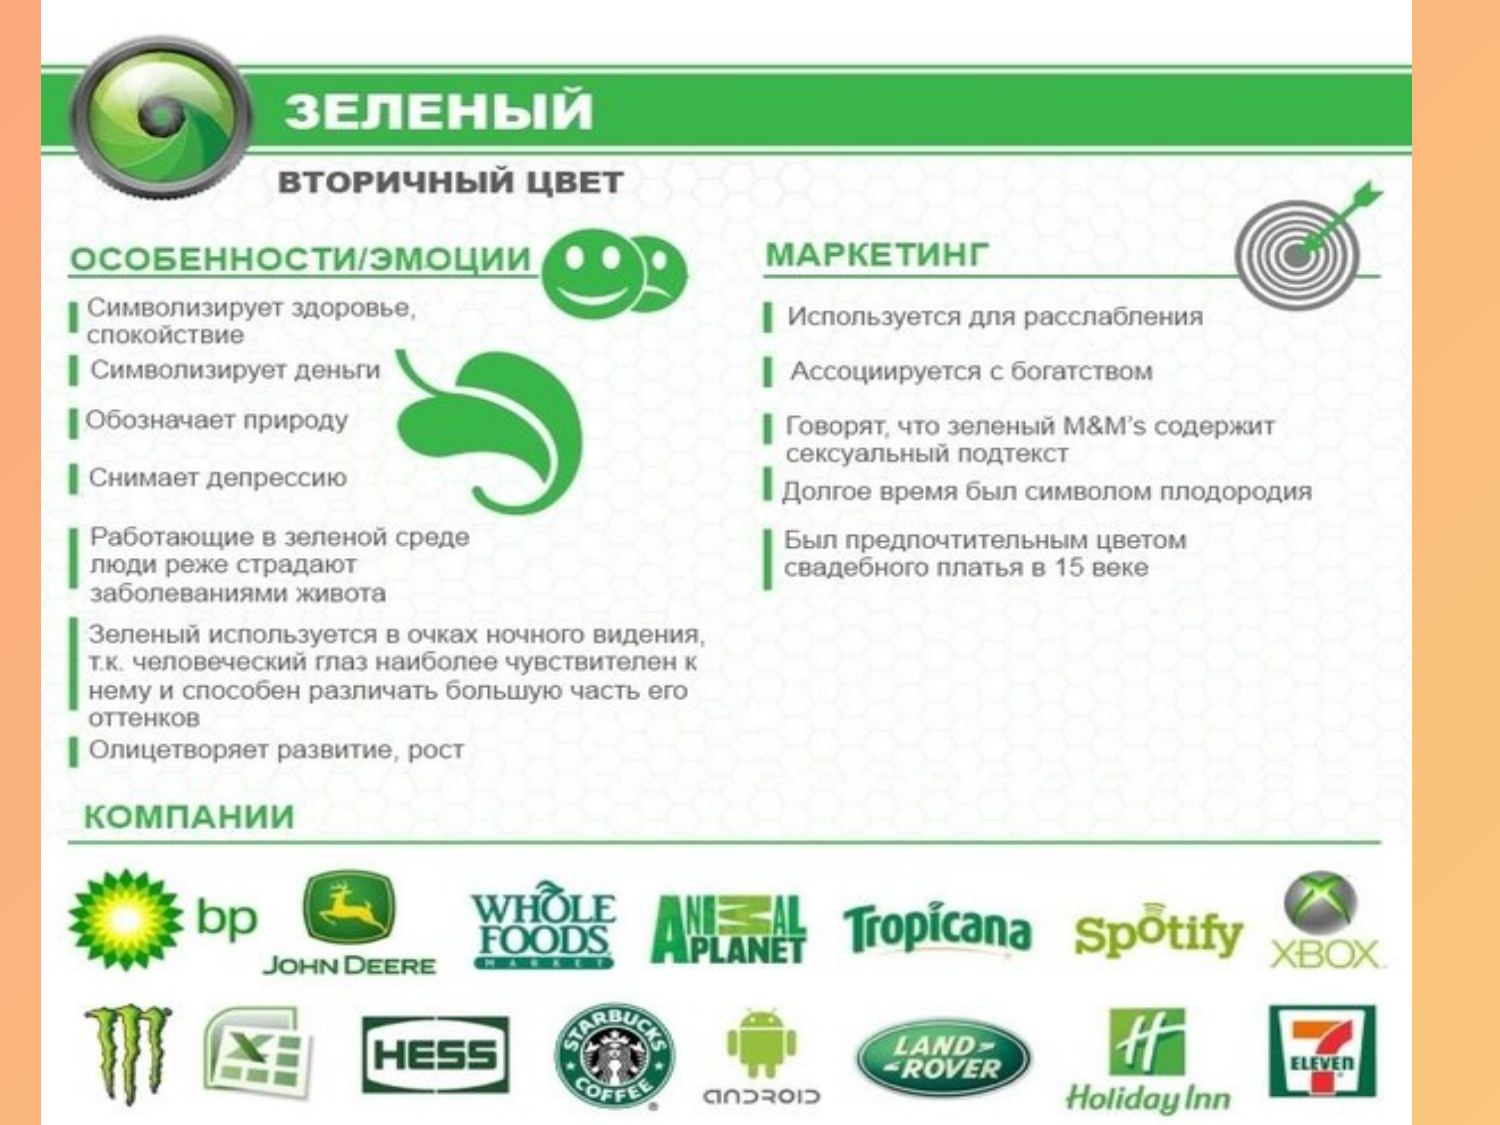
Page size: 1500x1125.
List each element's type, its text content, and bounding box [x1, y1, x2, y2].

slide_number 15 [1415, 1042, 1425, 1103]
picture [41, 0, 1412, 1125]
